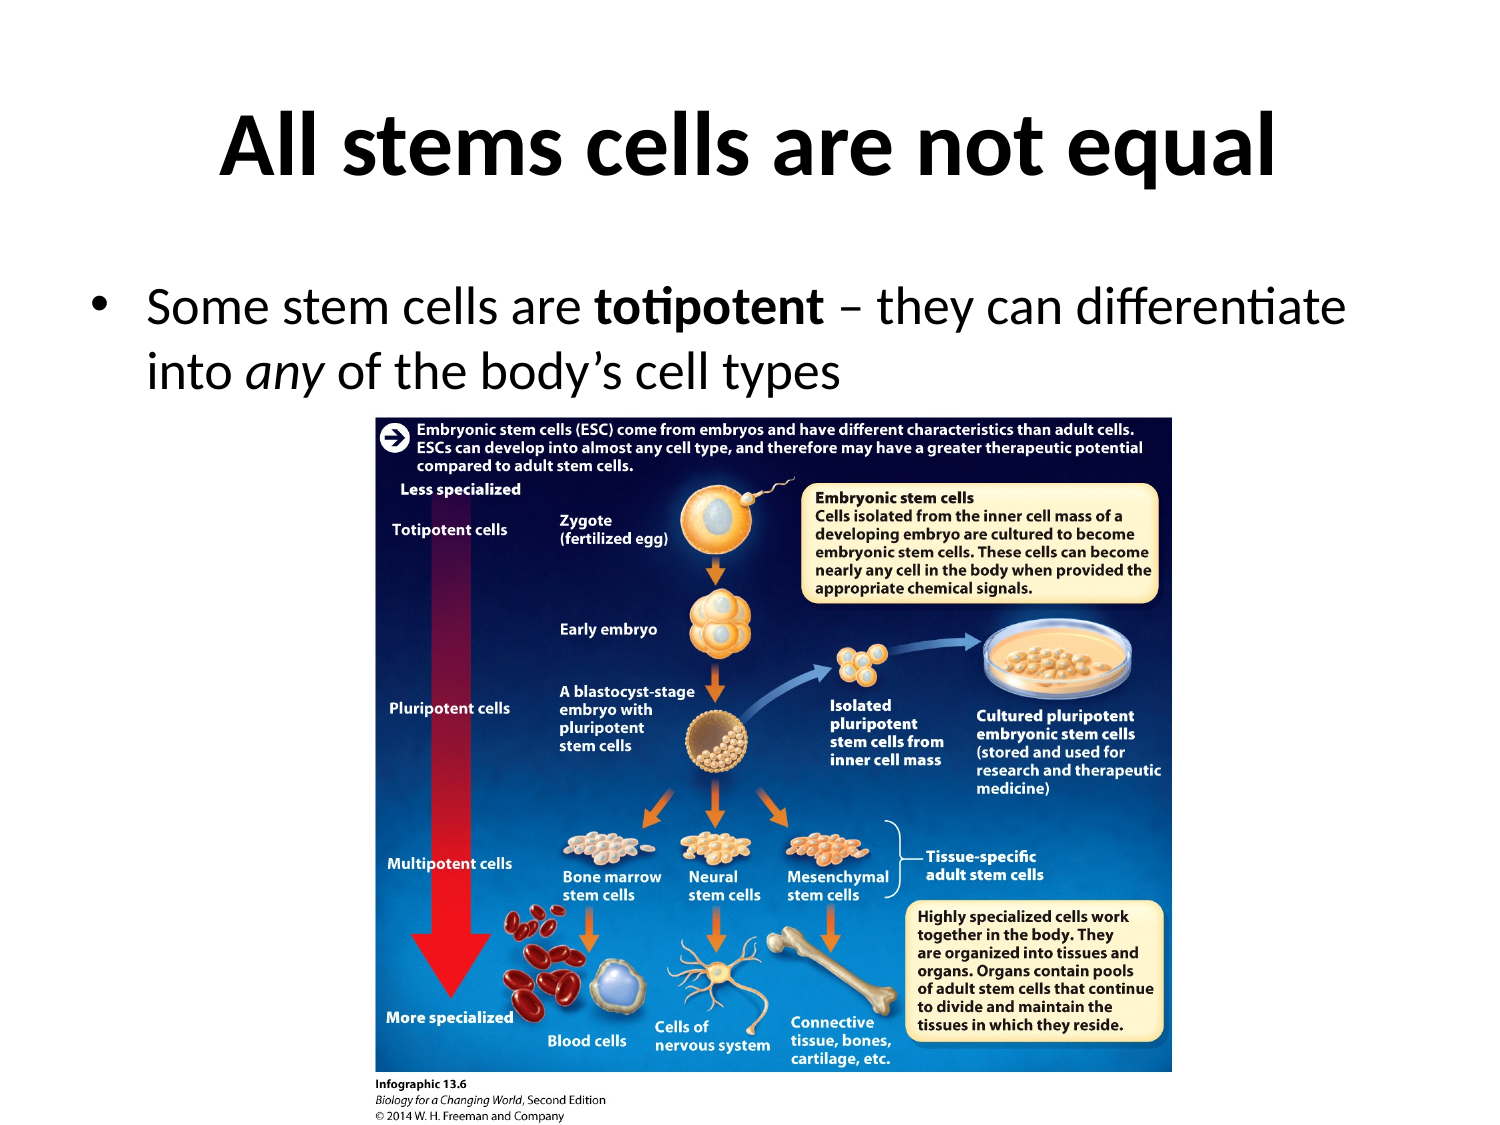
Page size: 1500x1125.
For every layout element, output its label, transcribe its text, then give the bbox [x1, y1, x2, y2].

title All stems cells are not equal [75, 45, 1425, 233]
list Some stem cells are totipotent – they can differentiate into any of the body’s cell types [75, 262, 1425, 1005]
picture [370, 412, 1177, 1125]
